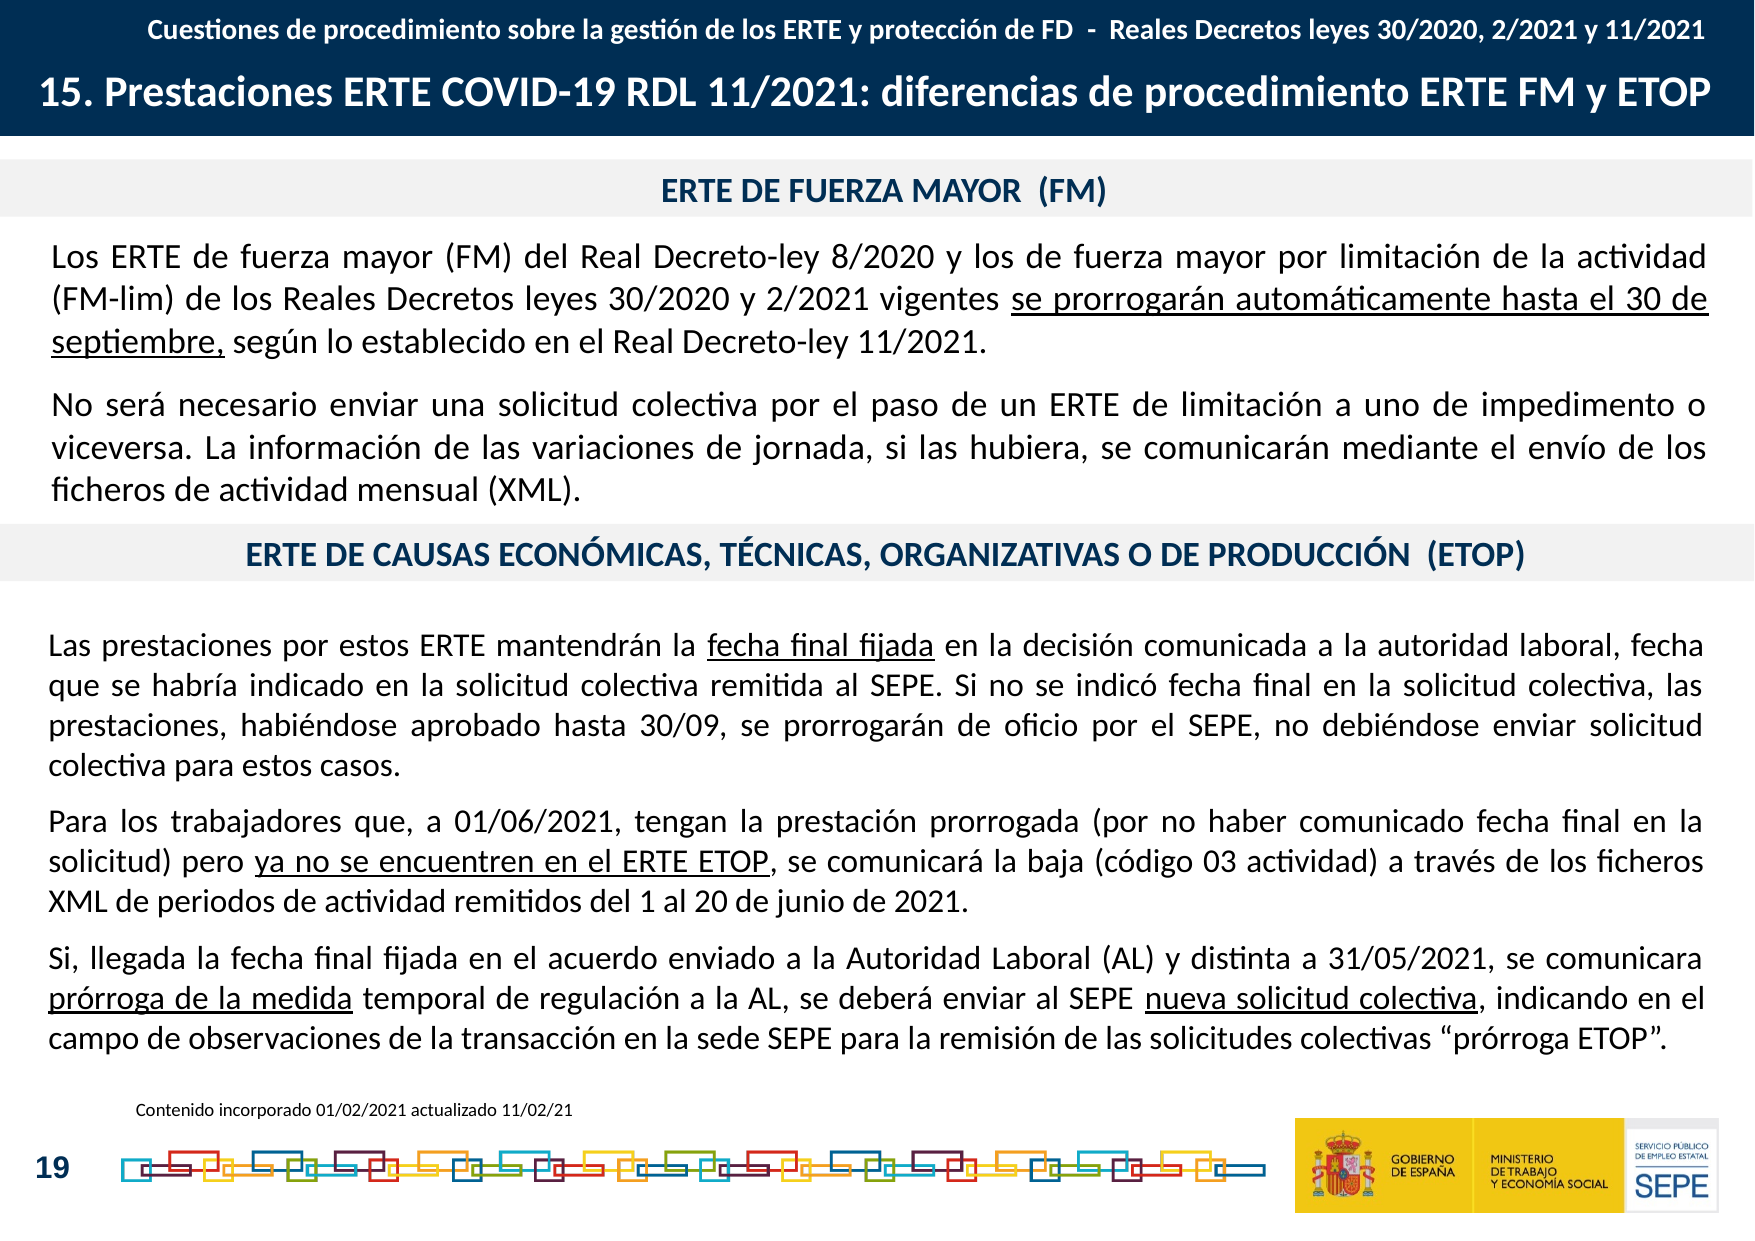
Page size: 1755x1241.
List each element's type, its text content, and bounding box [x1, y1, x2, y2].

text_box Los ERTE de fuerza mayor (FM) del Real Decreto-ley 8/2020 y los de fuerza mayor por limitación de la actividad (FM-lim) de los Reales Decretos leyes 30/2020 y 2/2021 vigentes se prorrogarán automáticamente hasta el 30 de septiembre, según lo establecido en el Real Decreto-ley 11/2021. No será necesario enviar una solicitud colectiva por el paso de un ERTE de limitación a uno de impedimento o viceversa. La información de las variaciones de jornada, si las hubiera, se comunicarán mediante el envío de los ficheros de actividad mensual (XML). [32, 223, 1728, 519]
text_box Las prestaciones por estos ERTE mantendrán la fecha final fijada en la decisión comunicada a la autoridad laboral, fecha que se habría indicado en la solicitud colectiva remitida al SEPE. Si no se indicó fecha final en la solicitud colectiva, las prestaciones, habiéndose aprobado hasta 30/09, se prorrogarán de oficio por el SEPE, no debiéndose enviar solicitud colectiva para estos casos. Para los trabajadores que, a 01/06/2021, tengan la prestación prorrogada (por no haber comunicado fecha final en la solicitud) pero ya no se encuentren en el ERTE ETOP, se comunicará la baja (código 03 actividad) a través de los ficheros XML de periodos de actividad remitidos del 1 al 20 de junio de 2021. Si, llegada la fecha final fijada en el acuerdo enviado a la Autoridad Laboral (AL) y distinta a 31/05/2021, se comunicara prórroga de la medida temporal de regulación a la AL, se deberá enviar al SEPE nueva solicitud colectiva, indicando en el campo de observaciones de la transacción en la sede SEPE para la remisión de las solicitudes colectivas “prórroga ETOP”. [29, 613, 1725, 1066]
text_box ERTE DE CAUSAS ECONÓMICAS, TÉCNICAS, ORGANIZATIVAS O DE PRODUCCIÓN (ETOP) [0, 523, 1755, 582]
text_box 15. Prestaciones ERTE COVID-19 RDL 11/2021: diferencias de procedimiento ERTE FM y ETOP [0, 55, 1755, 176]
text_box Cuestiones de procedimiento sobre la gestión de los ERTE y protección de FD - Reales Decretos leyes 30/2020, 2/2021 y 11/2021 [0, 0, 1725, 55]
slide_number 19 [0, 1132, 106, 1199]
picture [121, 1150, 1266, 1182]
text_box Contenido incorporado 01/02/2021 actualizado 11/02/21 [121, 1090, 641, 1128]
picture [1295, 1118, 1719, 1213]
text_box ERTE DE FUERZA MAYOR (FM) [0, 159, 1753, 217]
